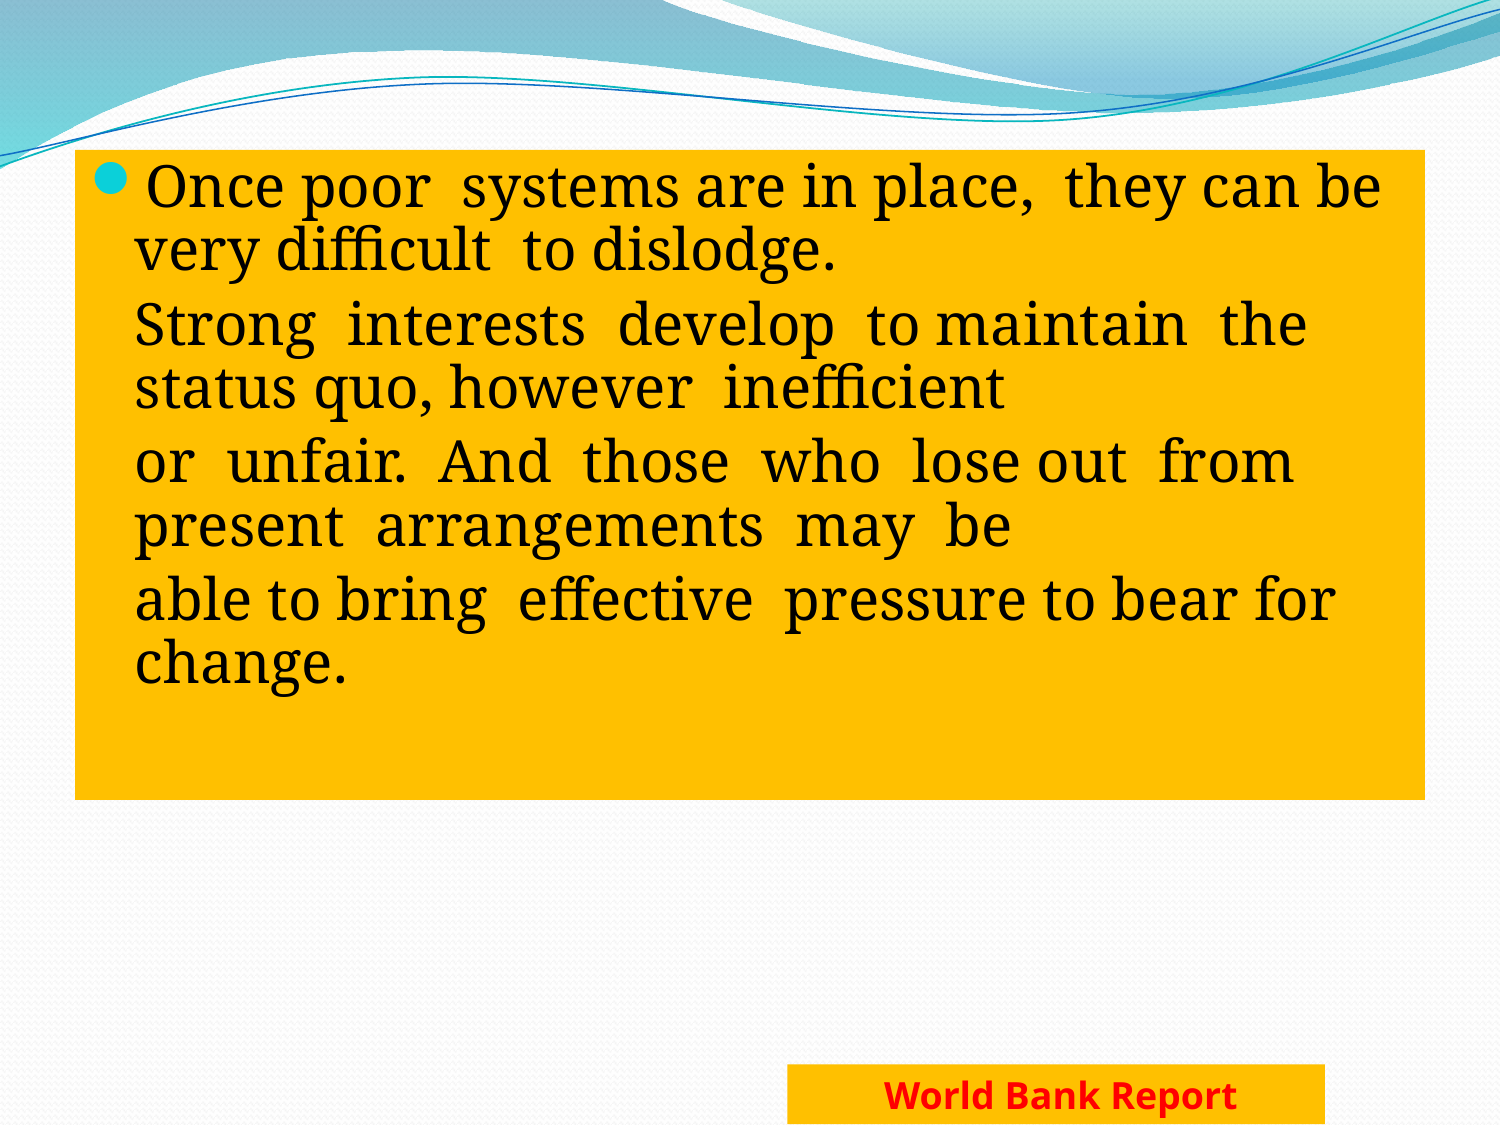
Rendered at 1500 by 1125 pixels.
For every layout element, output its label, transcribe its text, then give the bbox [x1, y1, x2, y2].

text_box World Bank Report [787, 1064, 1325, 1125]
list Once poor systems are in place, they can be very difficult to dislodge. Strong interests develop to maintain the status quo, however inefficient or unfair. And those who lose out from present arrangements may be able to bring effective pressure to bear for change. [74, 149, 1426, 801]
